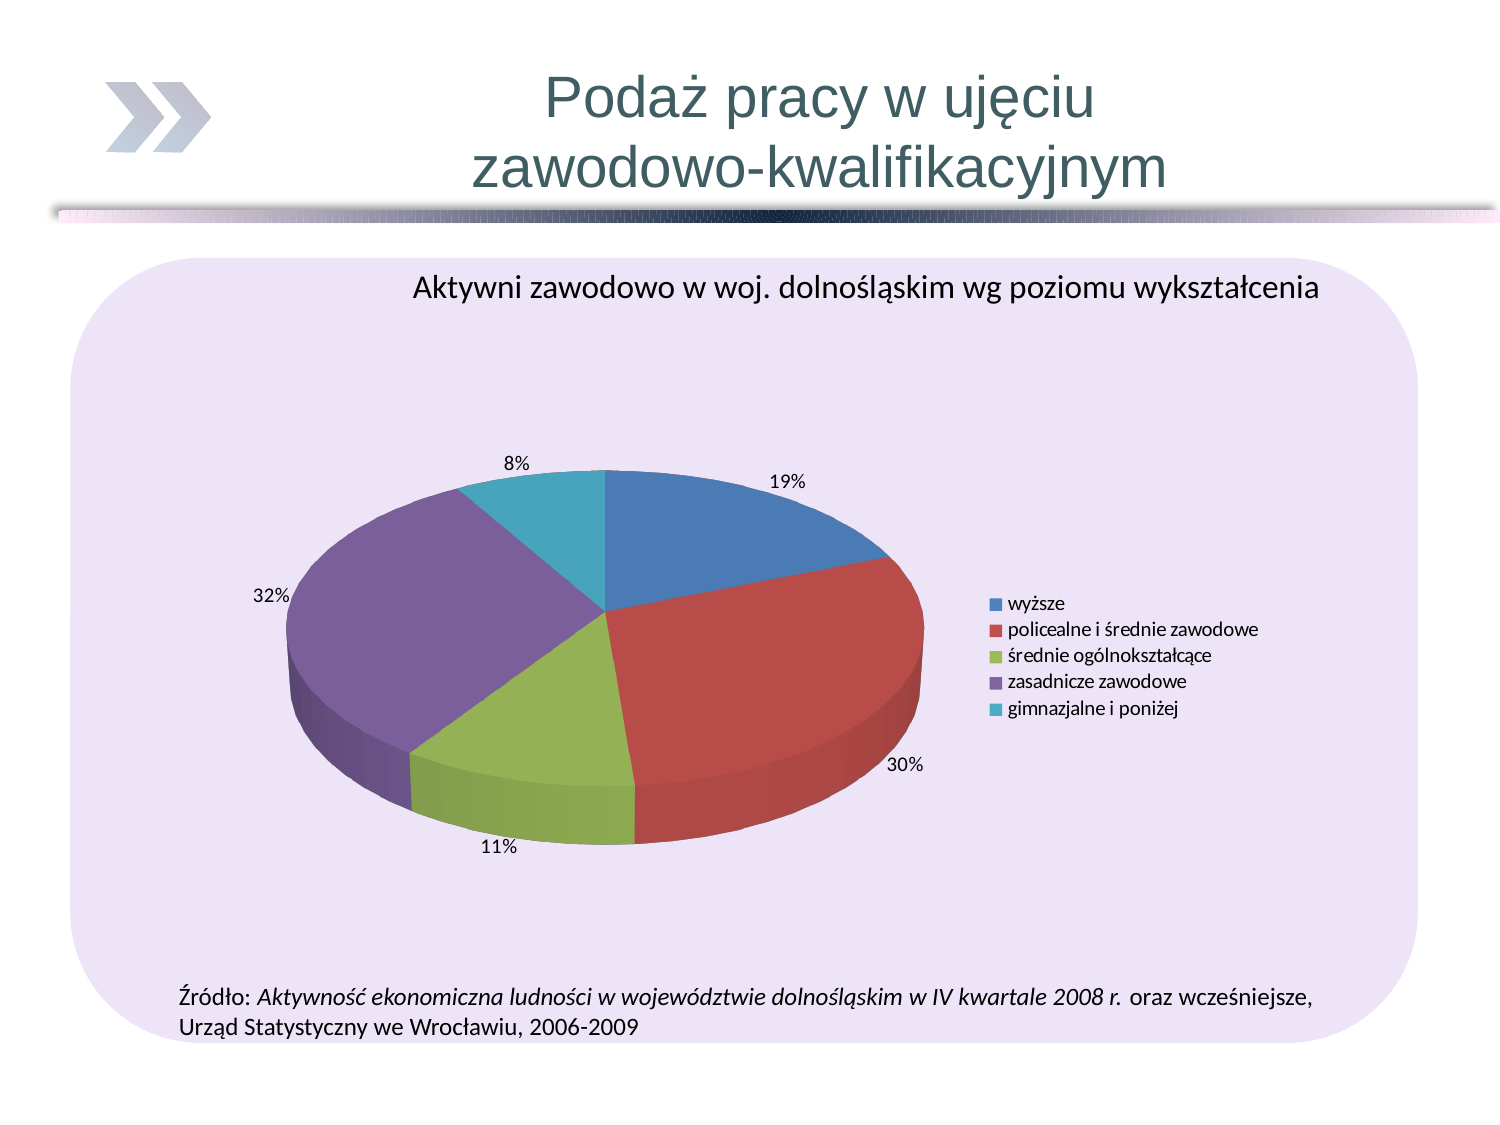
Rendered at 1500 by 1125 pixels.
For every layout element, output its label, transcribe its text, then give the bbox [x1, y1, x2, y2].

text_box [56, 209, 1500, 225]
text_box [150, 79, 213, 155]
text_box [103, 79, 166, 155]
text_box Aktywni zawodowo w woj. dolnośląskim wg poziomu wykształcenia [58, 257, 1336, 313]
text_box [68, 265, 1421, 1040]
chart [210, 376, 1278, 938]
text_box Podaż pracy w ujęciu zawodowo-kwalifikacyjnym [292, 35, 1348, 223]
text_box Źródło: Aktywność ekonomiczna ludności w województwie dolnośląskim w IV kwartale 2008 r. oraz wcześniejsze, Urząd Statystyczny we Wrocławiu, 2006-2009 [164, 972, 1360, 1125]
